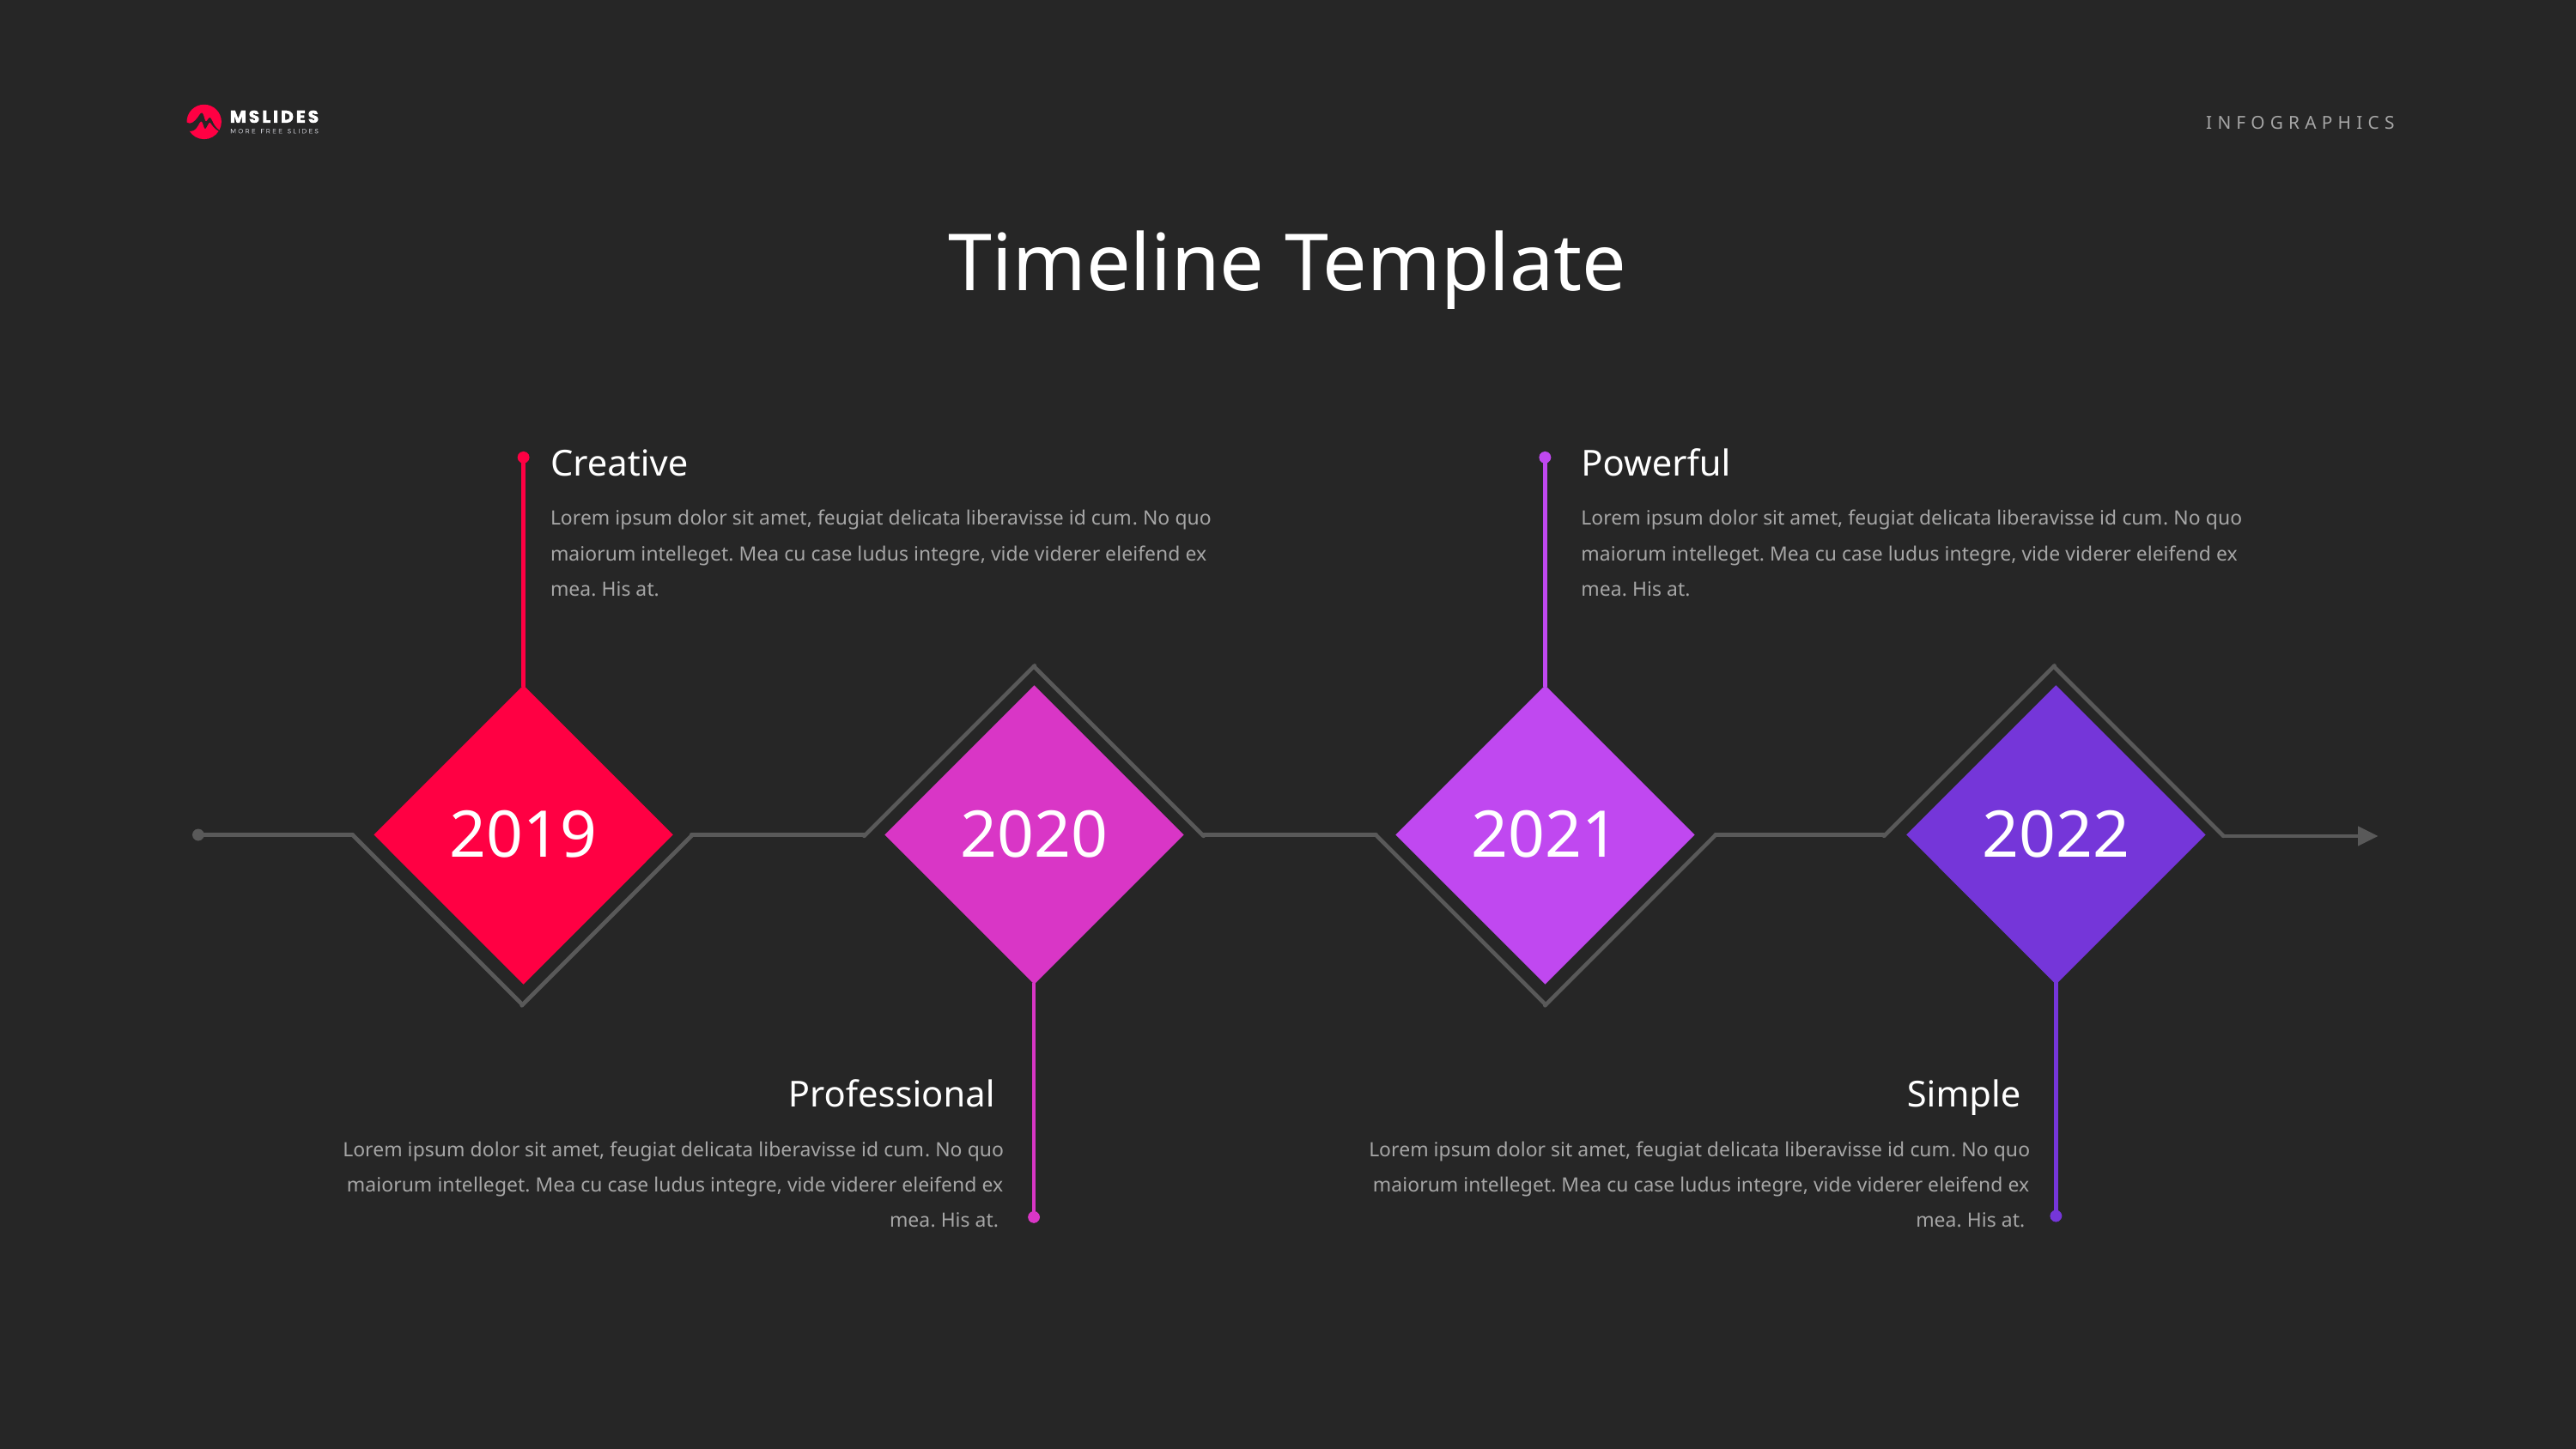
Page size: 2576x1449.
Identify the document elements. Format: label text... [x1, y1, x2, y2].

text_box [197, 631, 2379, 1040]
text_box Professional Lorem ipsum dolor sit amet, feugiat delicata liberavisse id cum. No quo maiorum intelleget. Mea cu case ludus integre, vide viderer eleifend ex mea. His at. [302, 1064, 1017, 1238]
text_box Creative Lorem ipsum dolor sit amet, feugiat delicata liberavisse id cum. No quo maiorum intelleget. Mea cu case ludus integre, vide viderer eleifend ex mea. His at. [538, 433, 1252, 607]
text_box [1948, 729, 2164, 941]
text_box Simple Lorem ipsum dolor sit amet, feugiat delicata liberavisse id cum. No quo maiorum intelleget. Mea cu case ludus integre, vide viderer eleifend ex mea. His at. [1328, 1064, 2044, 1238]
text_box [927, 729, 1142, 941]
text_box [1437, 729, 1653, 941]
text_box Timeline Template [586, 205, 1990, 313]
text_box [416, 729, 631, 941]
text_box Powerful Lorem ipsum dolor sit amet, feugiat delicata liberavisse id cum. No quo maiorum intelleget. Mea cu case ludus integre, vide viderer eleifend ex mea. His at. [1568, 433, 2283, 607]
